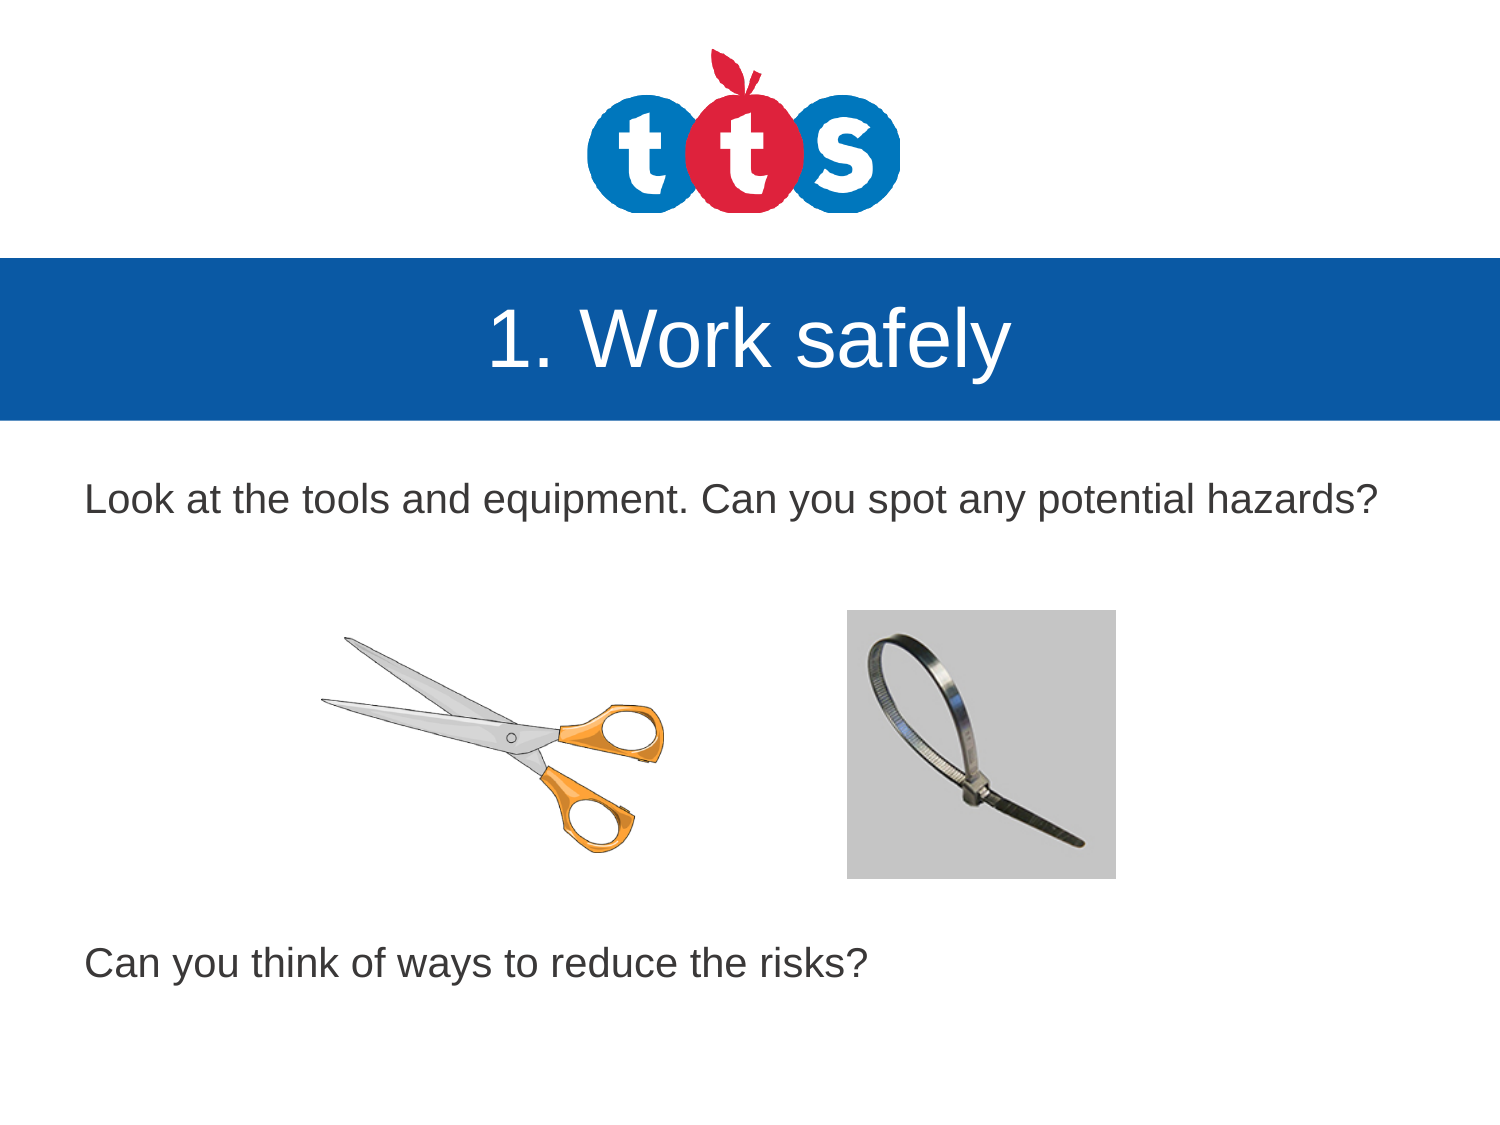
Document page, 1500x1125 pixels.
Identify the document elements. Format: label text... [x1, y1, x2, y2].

picture [847, 610, 1116, 879]
list Look at the tools and equipment. Can you spot any potential hazards? Can you think of ways to reduce the risks? [69, 470, 1416, 1078]
picture [321, 637, 664, 853]
title 1. Work safely [0, 246, 1500, 434]
